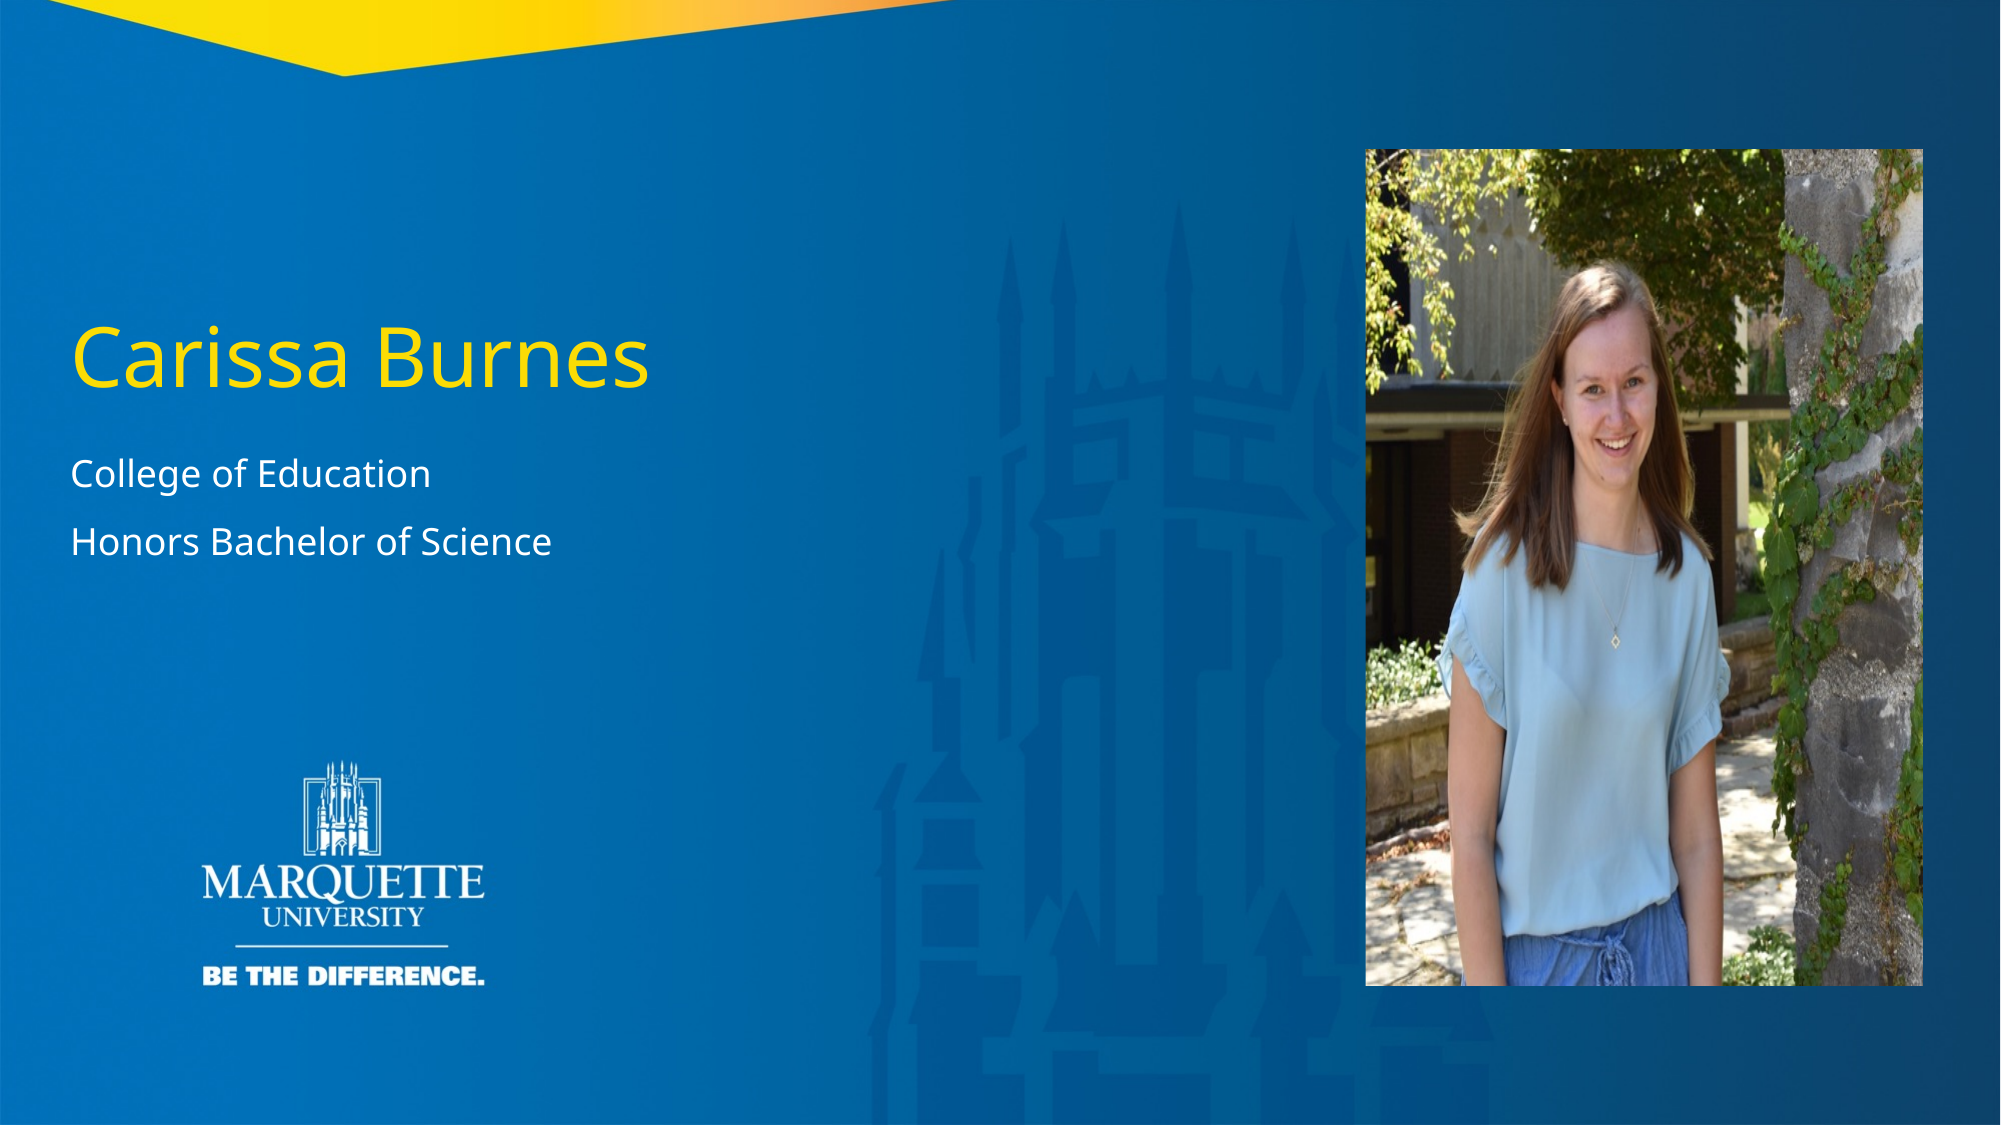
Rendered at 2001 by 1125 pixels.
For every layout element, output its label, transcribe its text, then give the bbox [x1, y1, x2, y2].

text_box Carissa Burnes [55, 296, 1353, 413]
text_box [1365, 149, 1924, 987]
picture [0, 0, 2001, 1125]
text_box College of Education [55, 442, 1353, 502]
text_box Honors Bachelor of Science [55, 511, 1353, 571]
